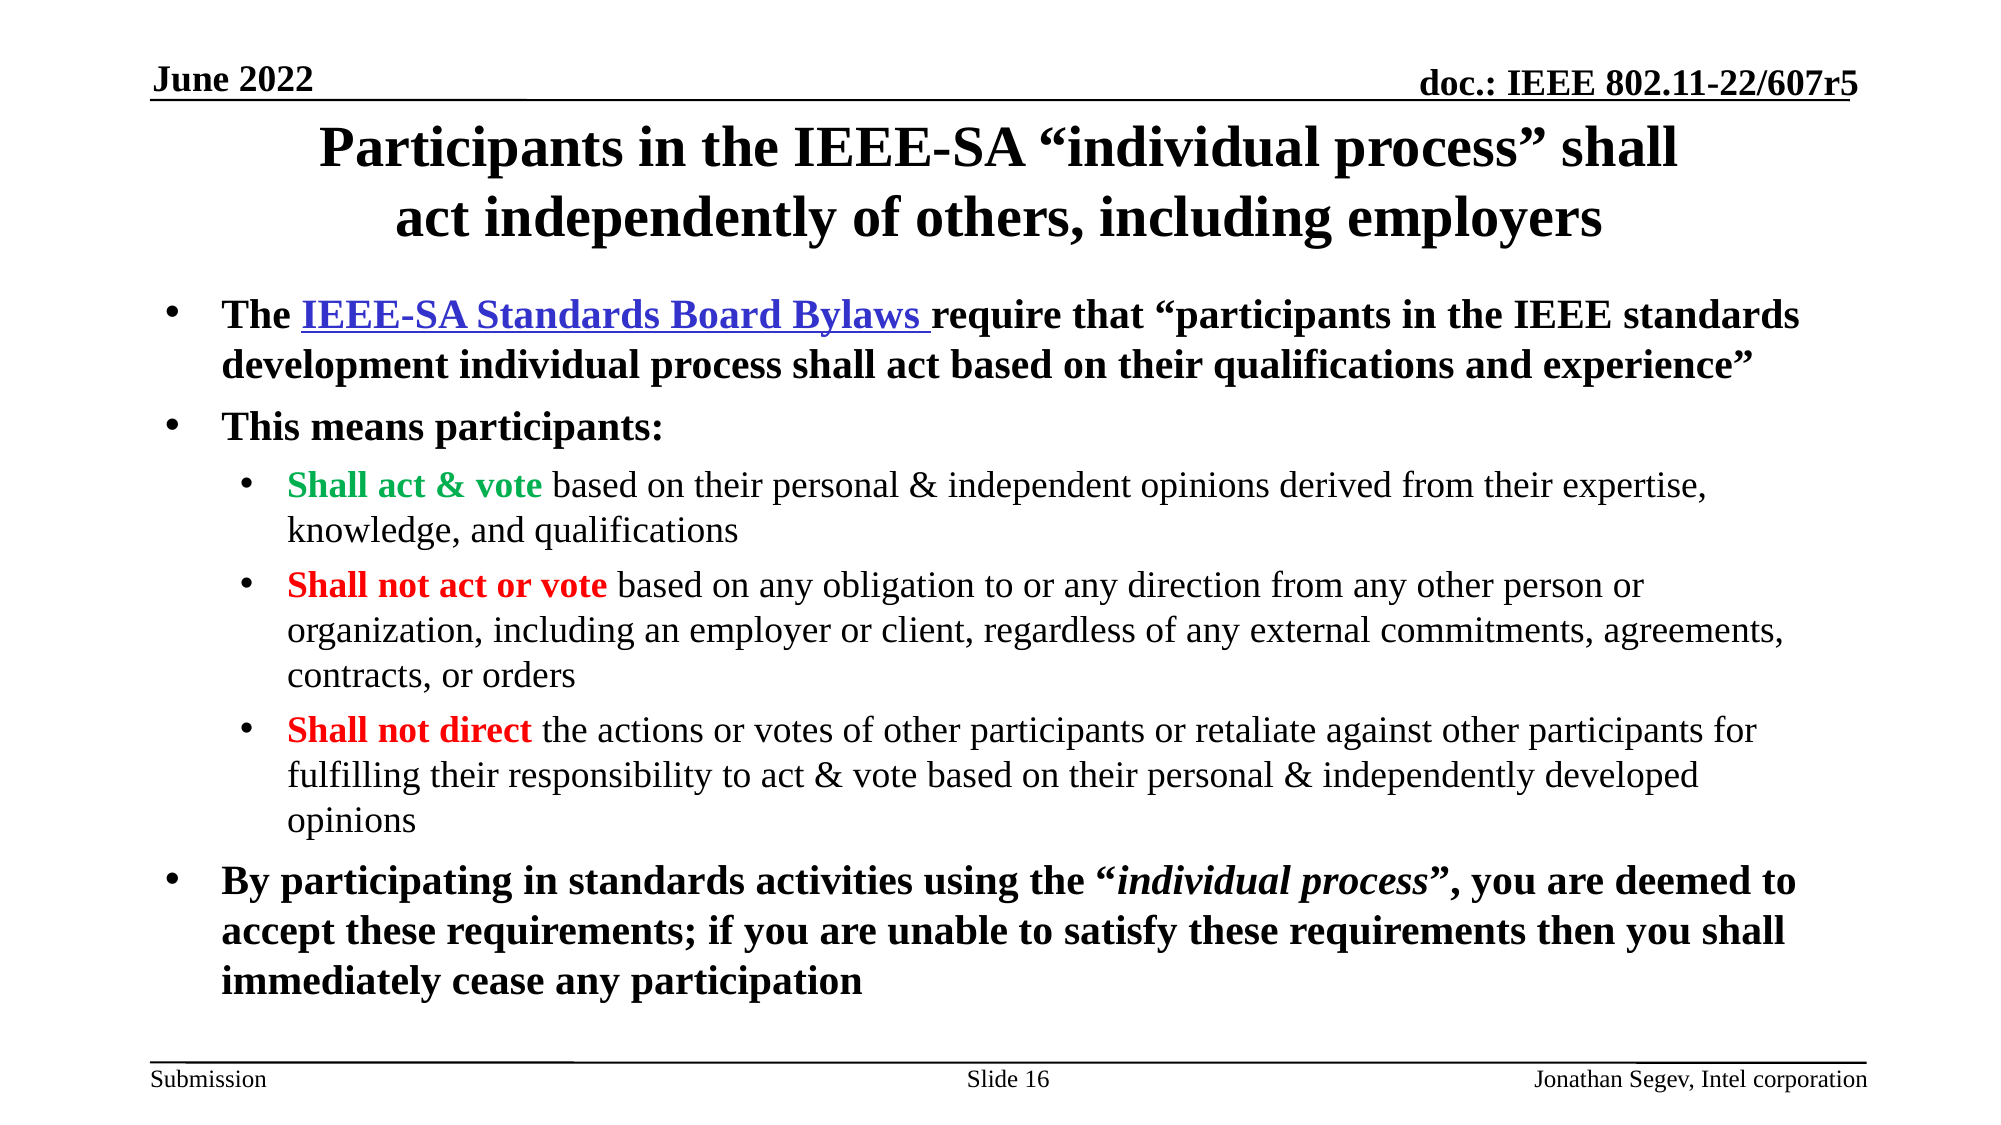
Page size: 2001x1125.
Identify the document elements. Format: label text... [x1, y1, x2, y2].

title Participants in the IEEE-SA “individual process” shall act independently of others, including employers [149, 112, 1850, 244]
list The IEEE-SA Standards Board Bylaws require that “participants in the IEEE standards development individual process shall act based on their qualifications and experience” This means participants: Shall act & vote based on their personal & independent opinions derived from their expertise, knowledge, and qualifications Shall not act or vote based on any obligation to or any direction from any other person or organization, including an employer or client, regardless of any external commitments, agreements, contracts, or orders Shall not direct the actions or votes of other participants or retaliate against other participants for fulfilling their responsibility to act & vote based on their personal & independently developed opinions By participating in standards activities using the “individual process”, you are deemed to accept these requirements; if you are unable to satisfy these requirements then you shall immediately cease any participation [149, 278, 1850, 1000]
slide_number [152, 54, 563, 100]
slide_number Slide 16 [950, 1061, 1067, 1123]
footer Jonathan Segev, Intel corporation [1171, 1061, 1869, 1093]
